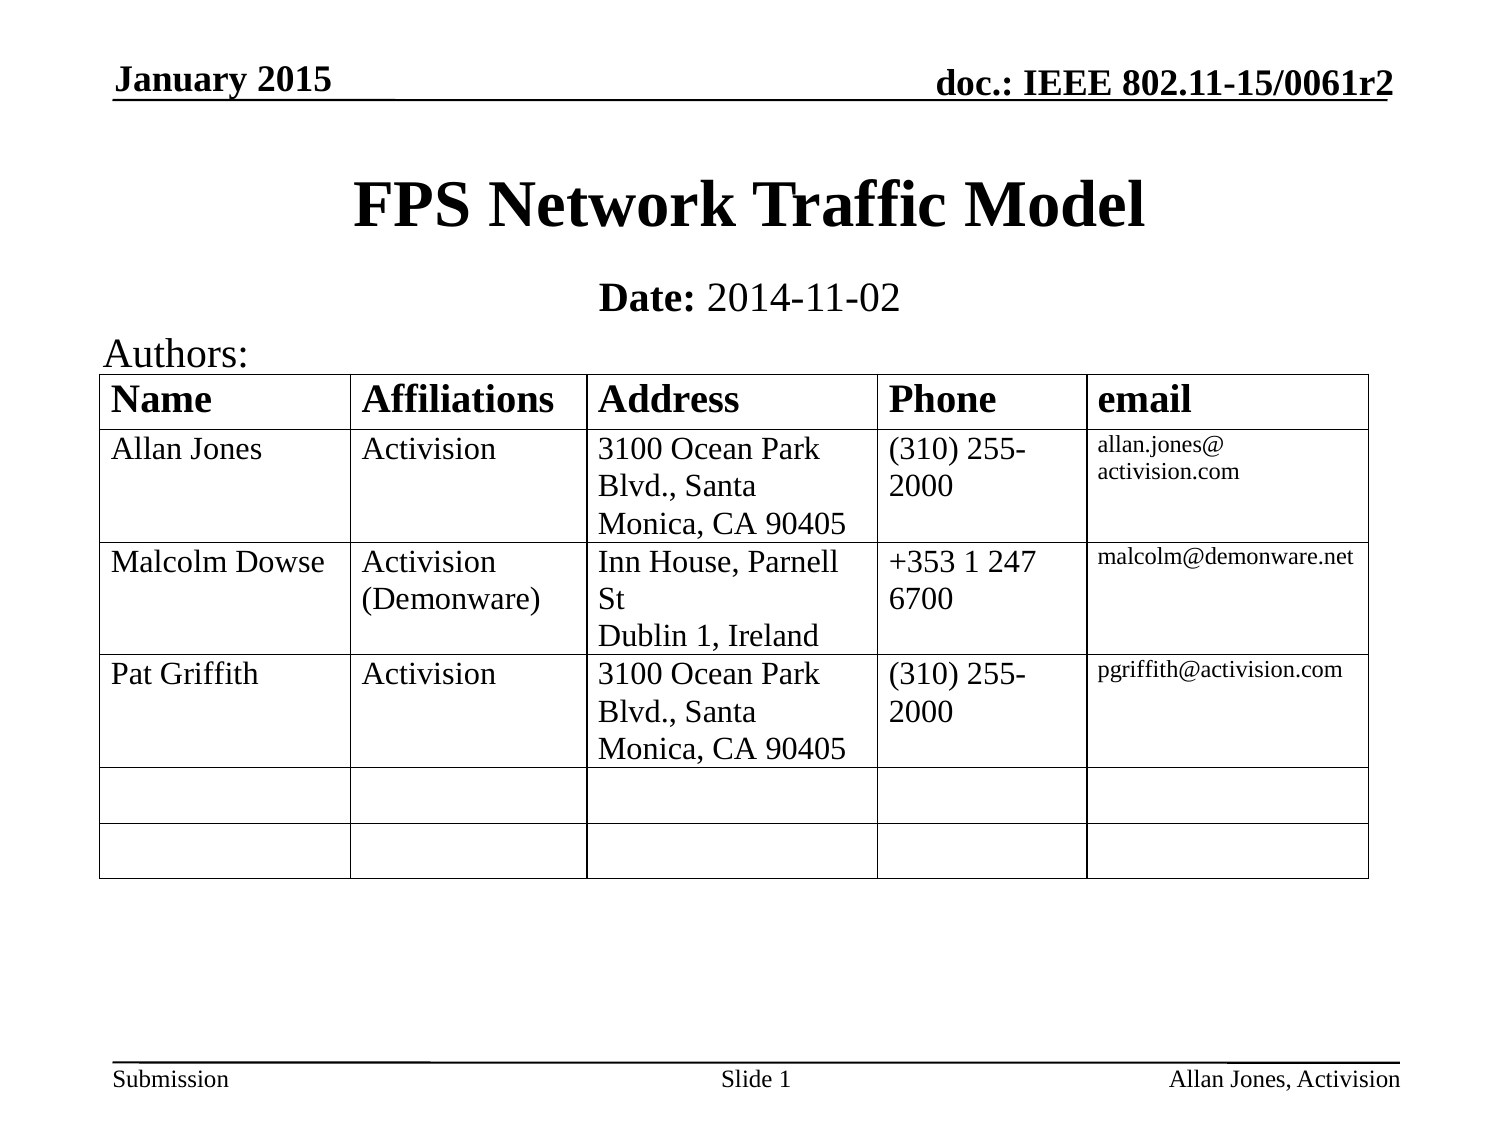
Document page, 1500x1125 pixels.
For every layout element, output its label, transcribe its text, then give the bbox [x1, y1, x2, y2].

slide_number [114, 54, 493, 100]
footer Allan Jones, Activision [902, 1061, 1402, 1093]
text_box Authors: [87, 318, 325, 372]
title FPS Network Traffic Model [112, 112, 1388, 262]
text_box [84, 373, 1398, 926]
slide_number Slide 1 [712, 1061, 800, 1123]
list Date: 2014-11-02 [112, 262, 1388, 328]
